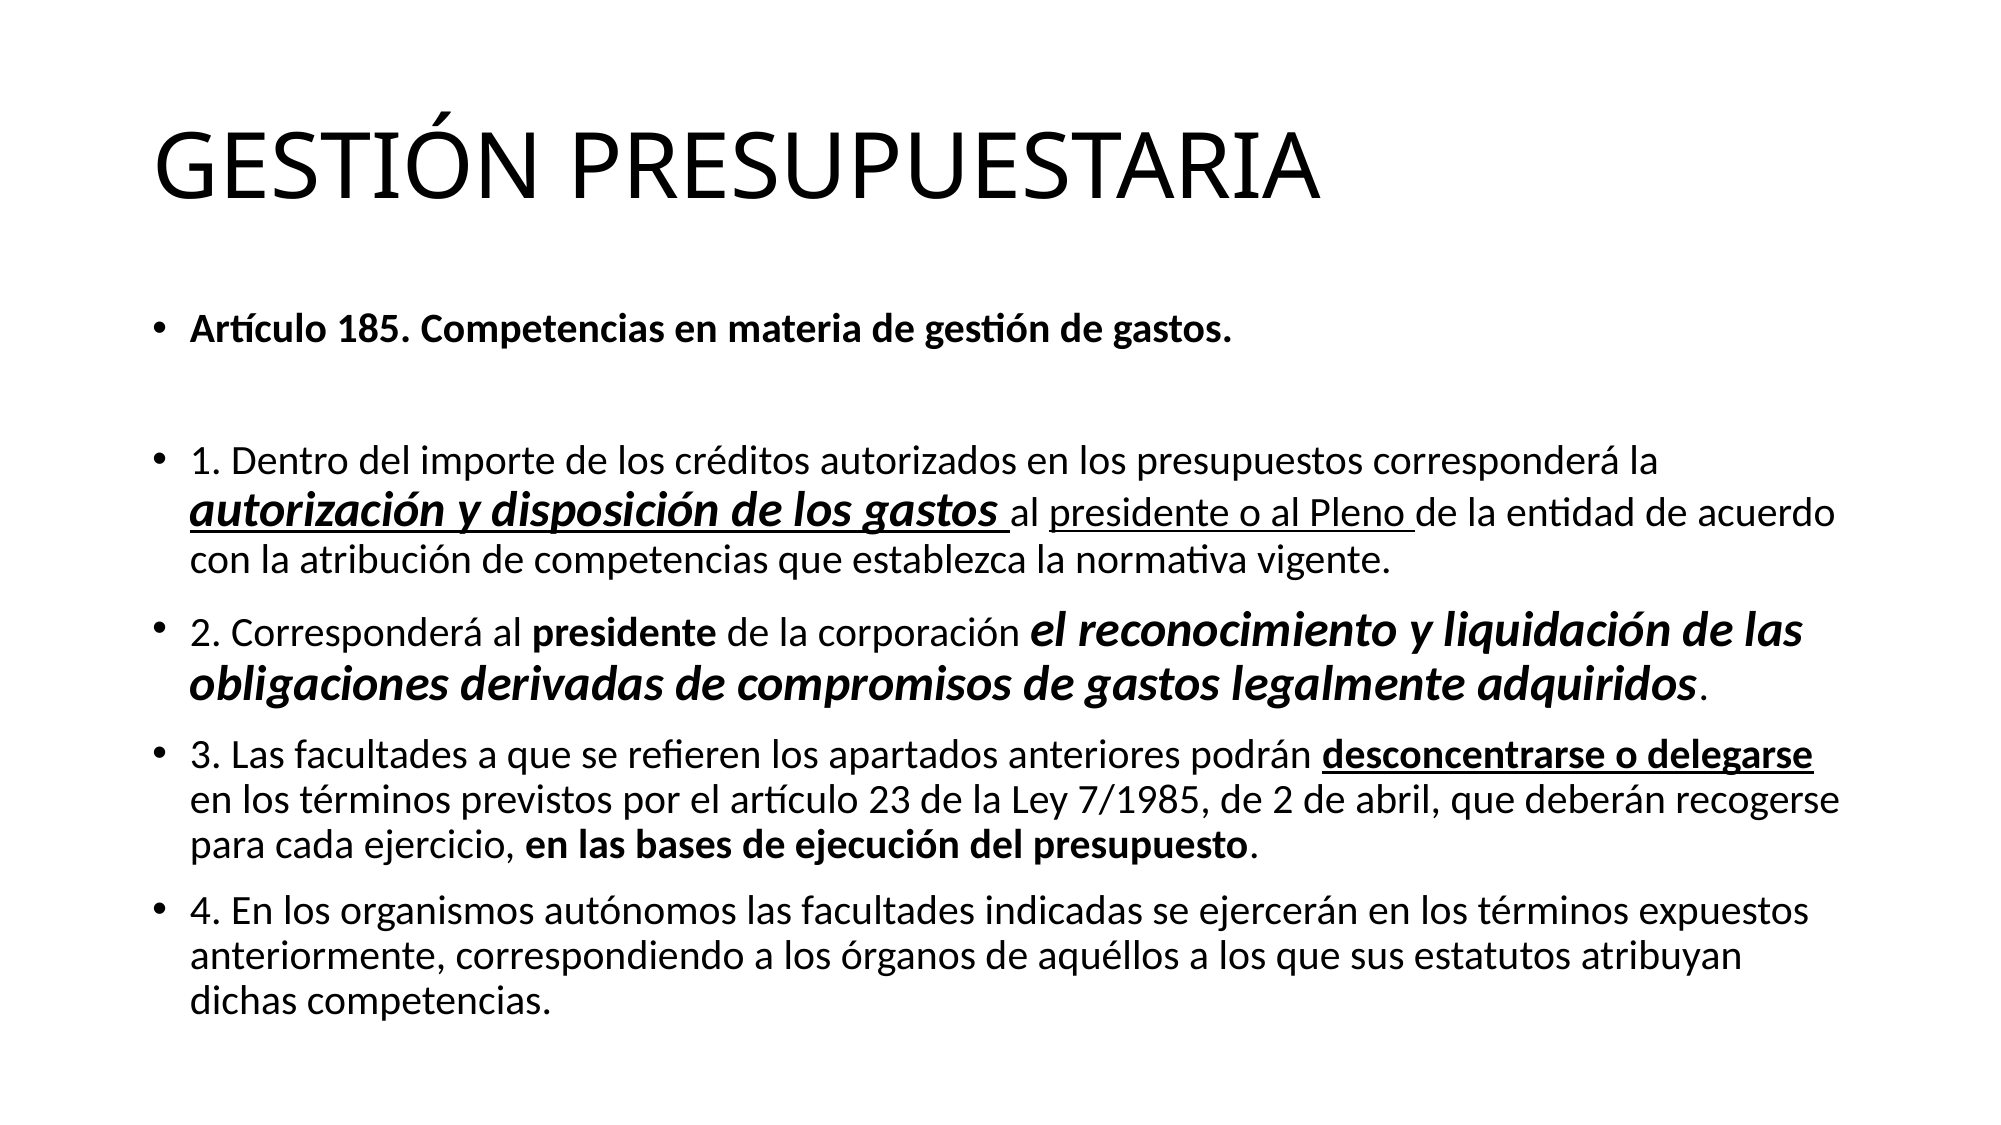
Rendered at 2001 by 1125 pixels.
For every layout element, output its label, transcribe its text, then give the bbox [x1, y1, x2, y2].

title GESTIÓN PRESUPUESTARIA [137, 59, 1863, 278]
list Artículo 185. Competencias en materia de gestión de gastos. 1. Dentro del importe de los créditos autorizados en los presupuestos corresponderá la autorización y disposición de los gastos al presidente o al Pleno de la entidad de acuerdo con la atribución de competencias que establezca la normativa vigente. 2. Corresponderá al presidente de la corporación el reconocimiento y liquidación de las obligaciones derivadas de compromisos de gastos legalmente adquiridos. 3. Las facultades a que se refieren los apartados anteriores podrán desconcentrarse o delegarse en los términos previstos por el artículo 23 de la Ley 7/1985, de 2 de abril, que deberán recogerse para cada ejercicio, en las bases de ejecución del presupuesto. 4. En los organismos autónomos las facultades indicadas se ejercerán en los términos expuestos anteriormente, correspondiendo a los órganos de aquéllos a los que sus estatutos atribuyan dichas competencias. [137, 299, 1863, 1014]
